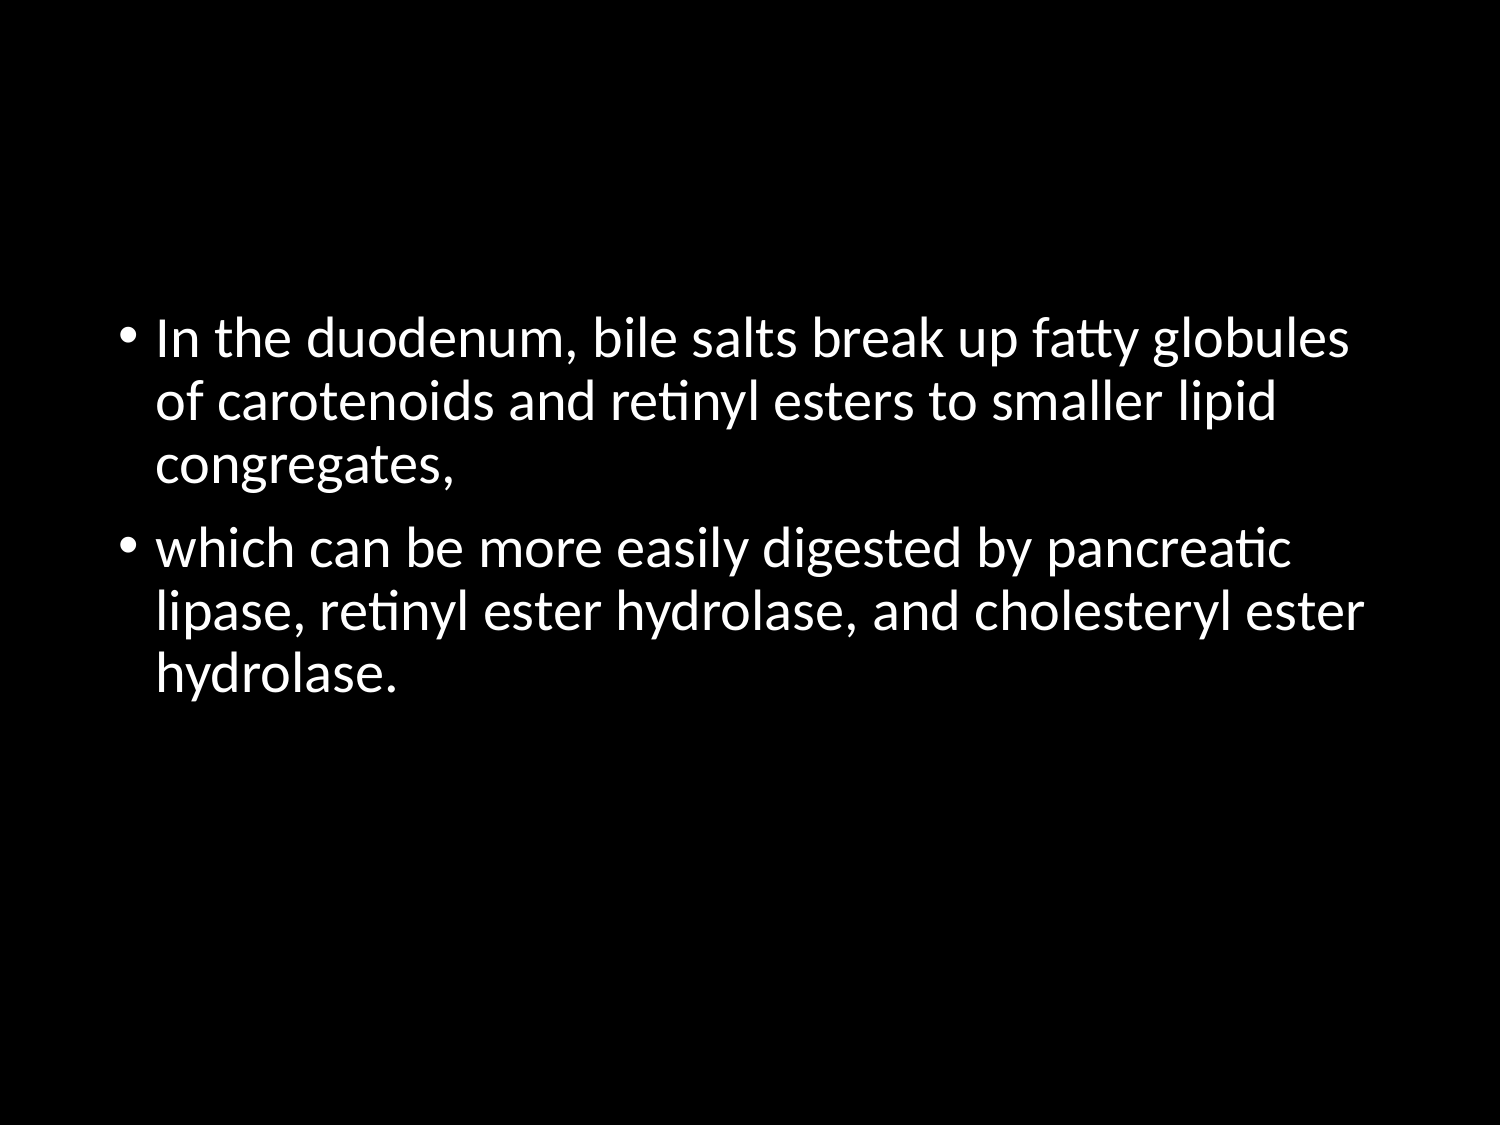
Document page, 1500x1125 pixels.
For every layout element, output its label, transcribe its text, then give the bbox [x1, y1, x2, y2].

list In the duodenum, bile salts break up fatty globules of carotenoids and retinyl esters to smaller lipid congregates, which can be more easily digested by pancreatic lipase, retinyl ester hydrolase, and cholesteryl ester hydrolase. [103, 299, 1397, 1014]
